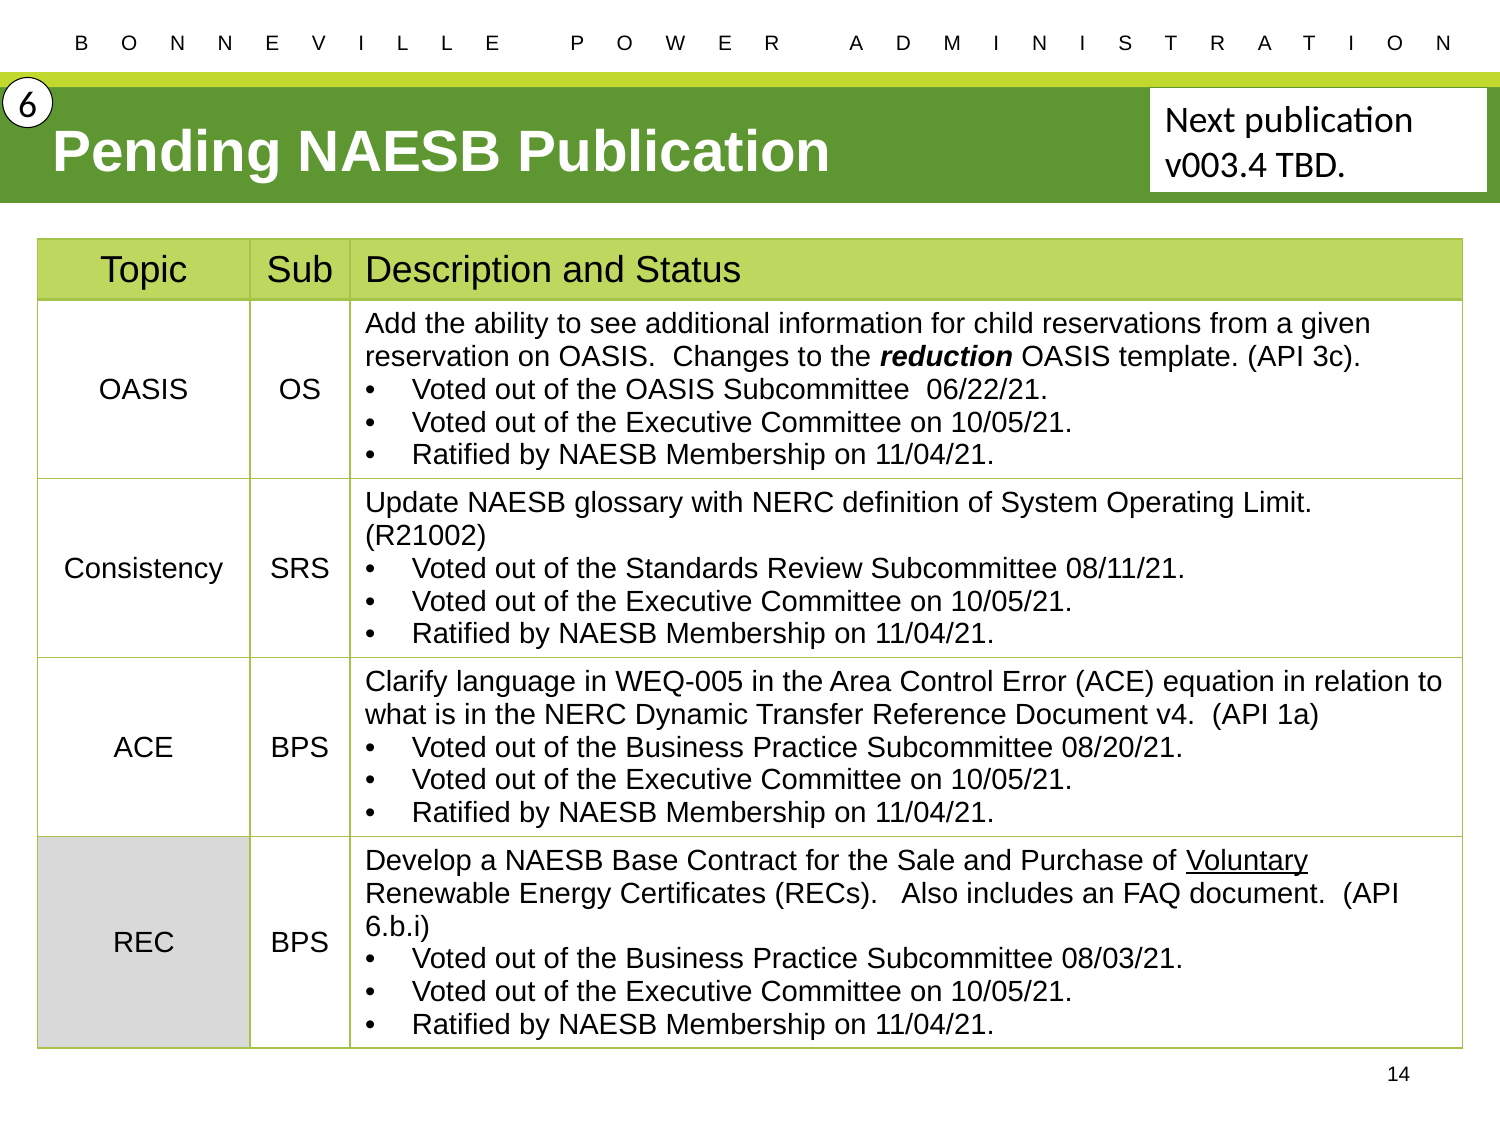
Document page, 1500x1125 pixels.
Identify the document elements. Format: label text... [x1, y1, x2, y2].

table_cell SRS [251, 479, 349, 657]
table_cell OS [251, 301, 349, 478]
table_cell Update NAESB glossary with NERC definition of System Operating Limit. (R21002) Voted out of the Standards Review Subcommittee 08/11/21. Voted out of the Executive Committee on 10/05/21. Ratified by NAESB Membership on 11/04/21. [351, 479, 1462, 657]
table_header Description and Status [351, 240, 1462, 298]
table_cell ACE [38, 658, 249, 836]
text_box Next publication v003.4 TBD. [1149, 87, 1488, 193]
table_cell Consistency [38, 479, 249, 657]
table_cell REC [38, 837, 249, 1047]
table_cell BPS [251, 658, 349, 836]
table_cell Develop a NAESB Base Contract for the Sale and Purchase of Voluntary Renewable Energy Certificates (RECs). Also includes an FAQ document. (API 6.b.i) Voted out of the Business Practice Subcommittee 08/03/21. Voted out of the Executive Committee on 10/05/21. Ratified by NAESB Membership on 11/04/21. [351, 837, 1462, 1047]
slide_number 14 [1074, 1042, 1425, 1103]
table_header Sub [251, 240, 349, 298]
table_cell Add the ability to see additional information for child reservations from a given reservation on OASIS. Changes to the reduction OASIS template. (API 3c). Voted out of the OASIS Subcommittee 06/22/21. Voted out of the Executive Committee on 10/05/21. Ratified by NAESB Membership on 11/04/21. [351, 301, 1462, 478]
table_header Topic [38, 240, 249, 298]
title Pending NAESB Publication [37, 99, 1475, 197]
table_cell OASIS [38, 301, 249, 478]
table_cell BPS [251, 837, 349, 1047]
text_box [2, 71, 53, 133]
table_cell Clarify language in WEQ-005 in the Area Control Error (ACE) equation in relation to what is in the NERC Dynamic Transfer Reference Document v4. (API 1a) Voted out of the Business Practice Subcommittee 08/20/21. Voted out of the Executive Committee on 10/05/21. Ratified by NAESB Membership on 11/04/21. [351, 658, 1462, 836]
